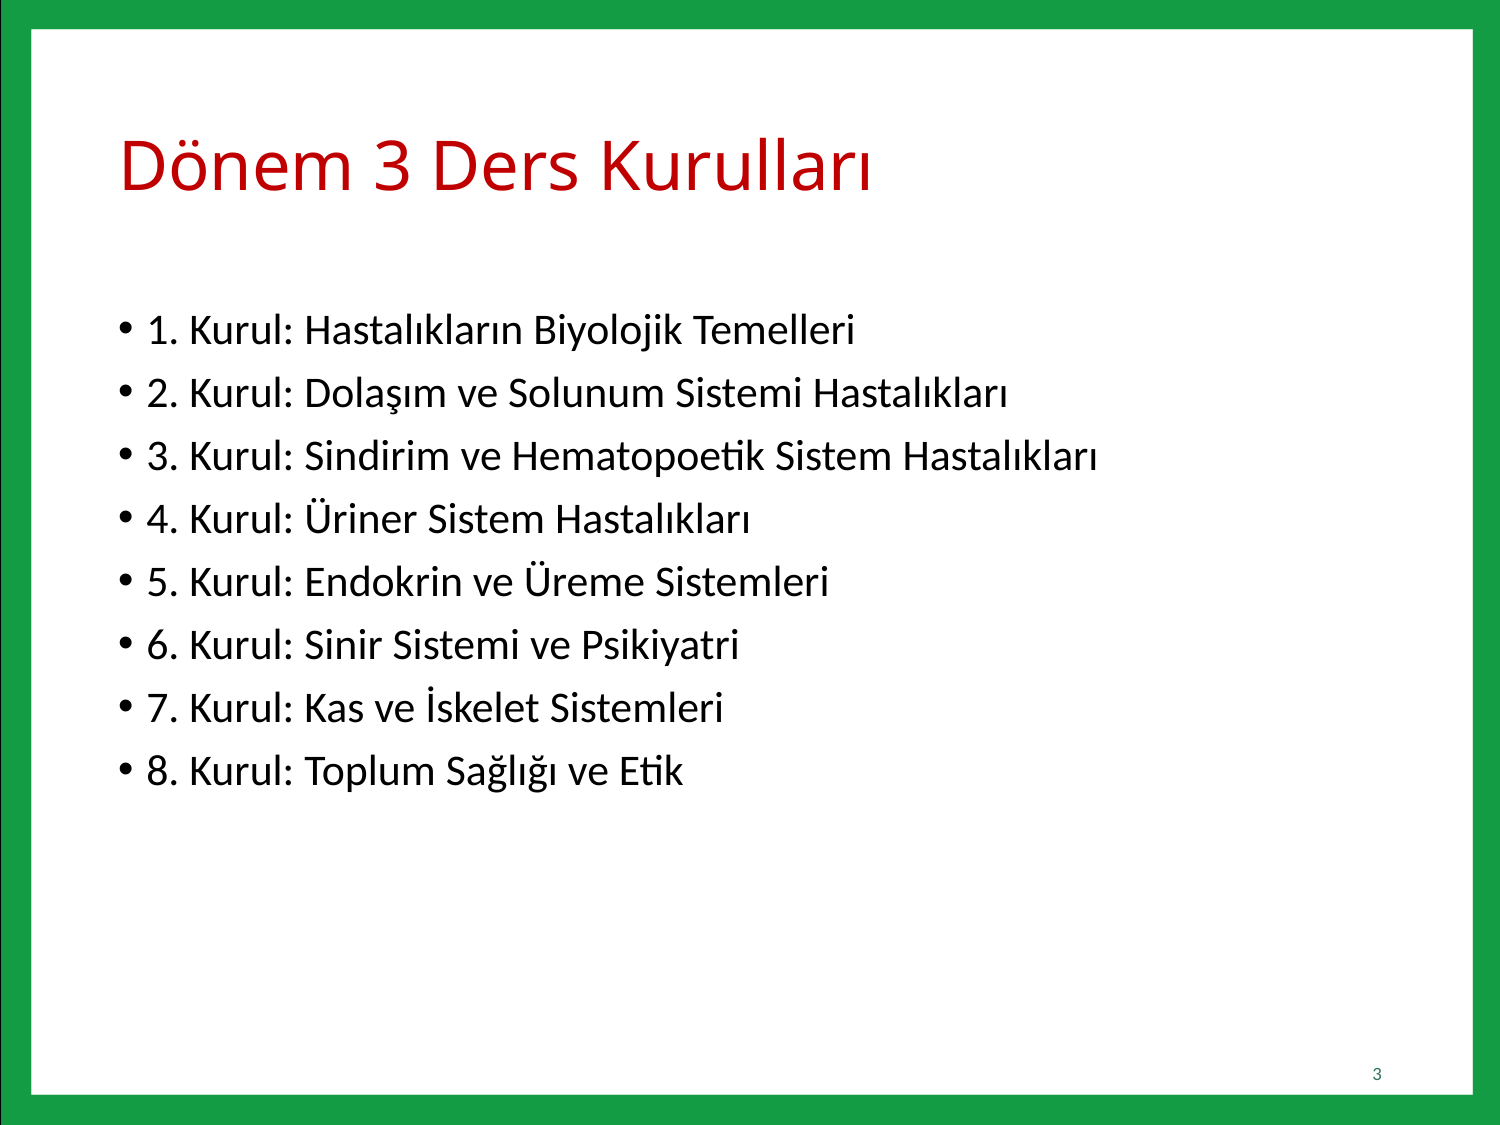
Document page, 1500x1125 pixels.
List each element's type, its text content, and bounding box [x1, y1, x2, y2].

title Dönem 3 Ders Kurulları [103, 59, 1397, 278]
list 1. Kurul: Hastalıkların Biyolojik Temelleri 2. Kurul: Dolaşım ve Solunum Sistemi Hastalıkları 3. Kurul: Sindirim ve Hematopoetik Sistem Hastalıkları 4. Kurul: Üriner Sistem Hastalıkları 5. Kurul: Endokrin ve Üreme Sistemleri 6. Kurul: Sinir Sistemi ve Psikiyatri 7. Kurul: Kas ve İskelet Sistemleri 8. Kurul: Toplum Sağlığı ve Etik [103, 299, 1397, 1014]
picture [0, 0, 1500, 1125]
slide_number 3 [1059, 1042, 1397, 1103]
